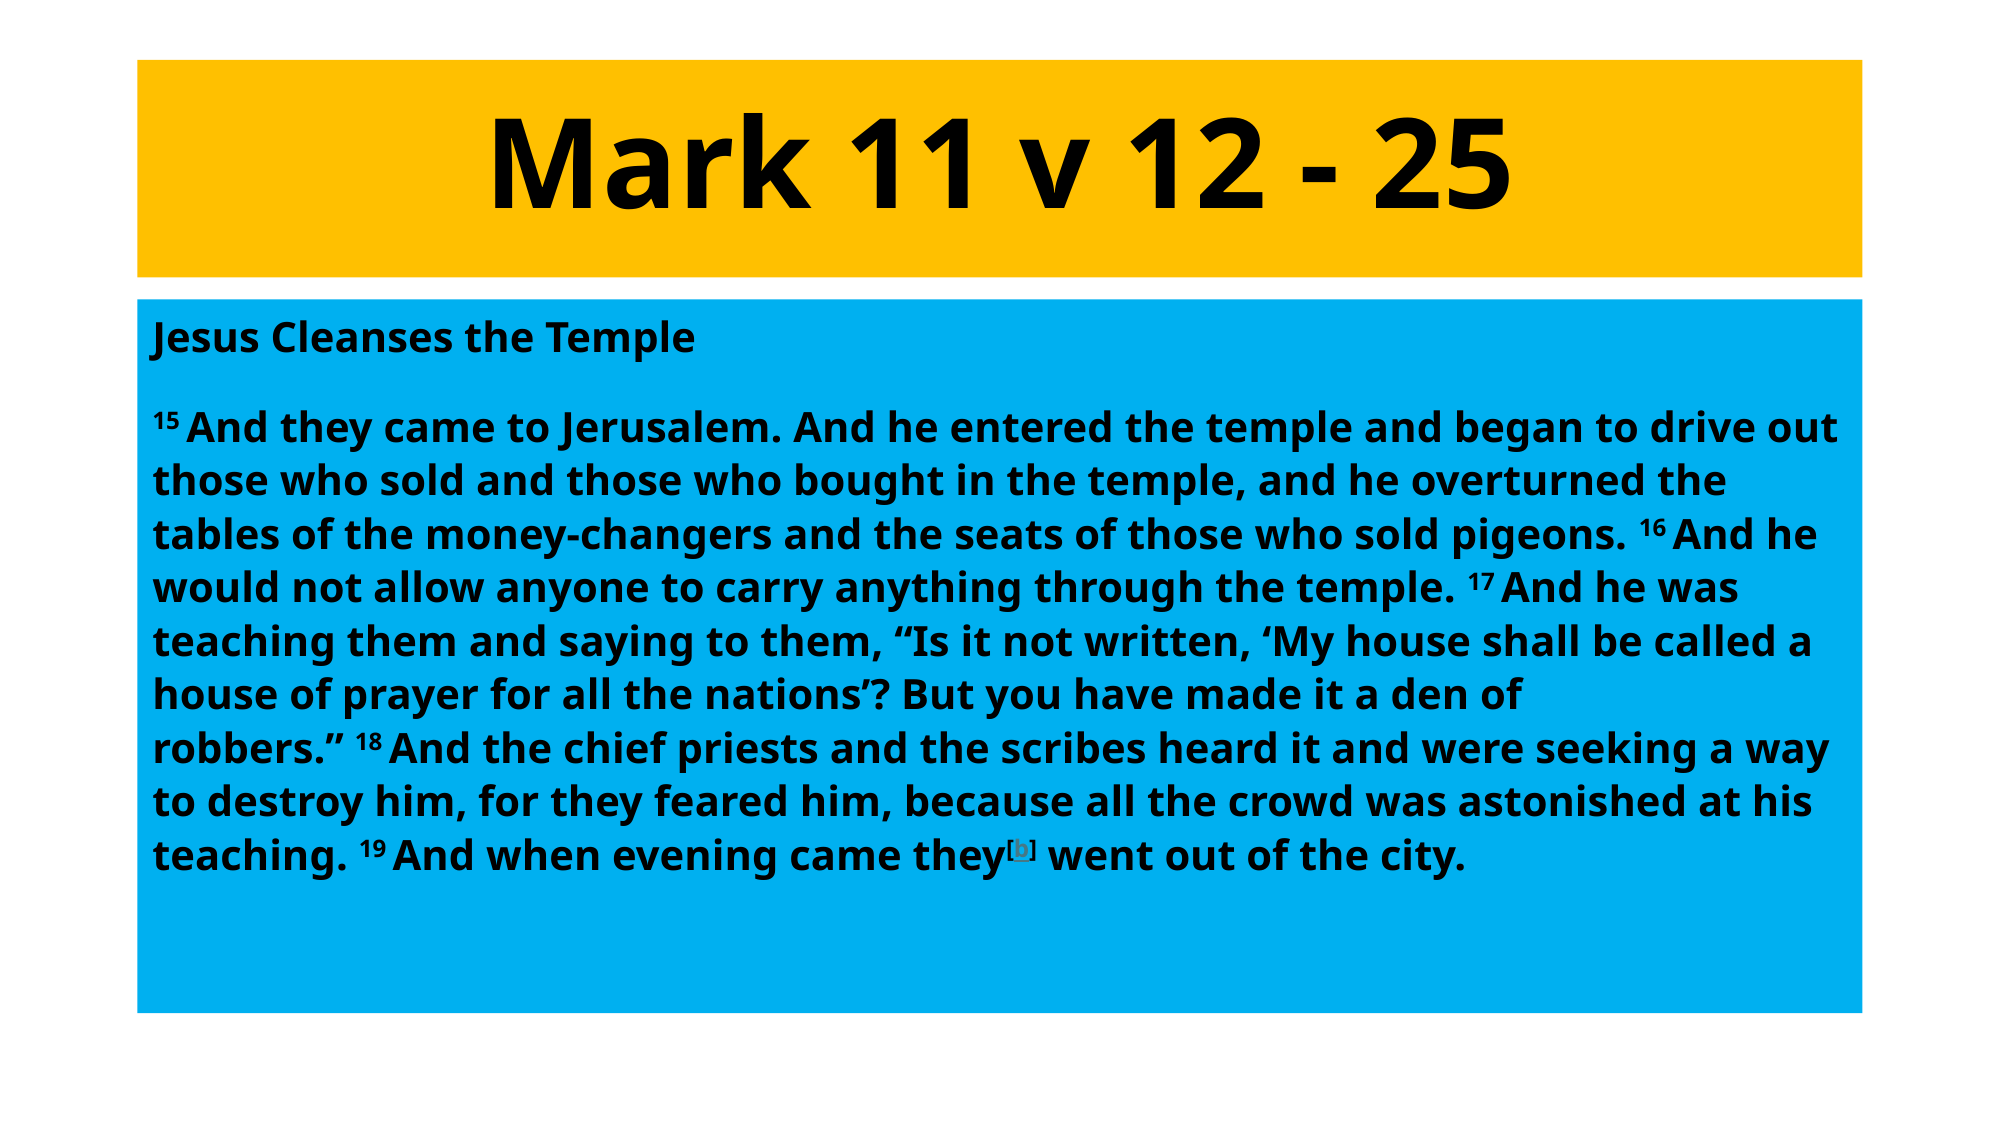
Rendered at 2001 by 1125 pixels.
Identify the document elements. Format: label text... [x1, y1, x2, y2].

list Jesus Cleanses the Temple 15 And they came to Jerusalem. And he entered the temple and began to drive out those who sold and those who bought in the temple, and he overturned the tables of the money-changers and the seats of those who sold pigeons. 16 And he would not allow anyone to carry anything through the temple. 17 And he was teaching them and saying to them, “Is it not written, ‘My house shall be called a house of prayer for all the nations’? But you have made it a den of robbers.” 18 And the chief priests and the scribes heard it and were seeking a way to destroy him, for they feared him, because all the crowd was astonished at his teaching. 19 And when evening came they[b] went out of the city. [137, 299, 1863, 1014]
title Mark 11 v 12 - 25 [137, 59, 1863, 278]
